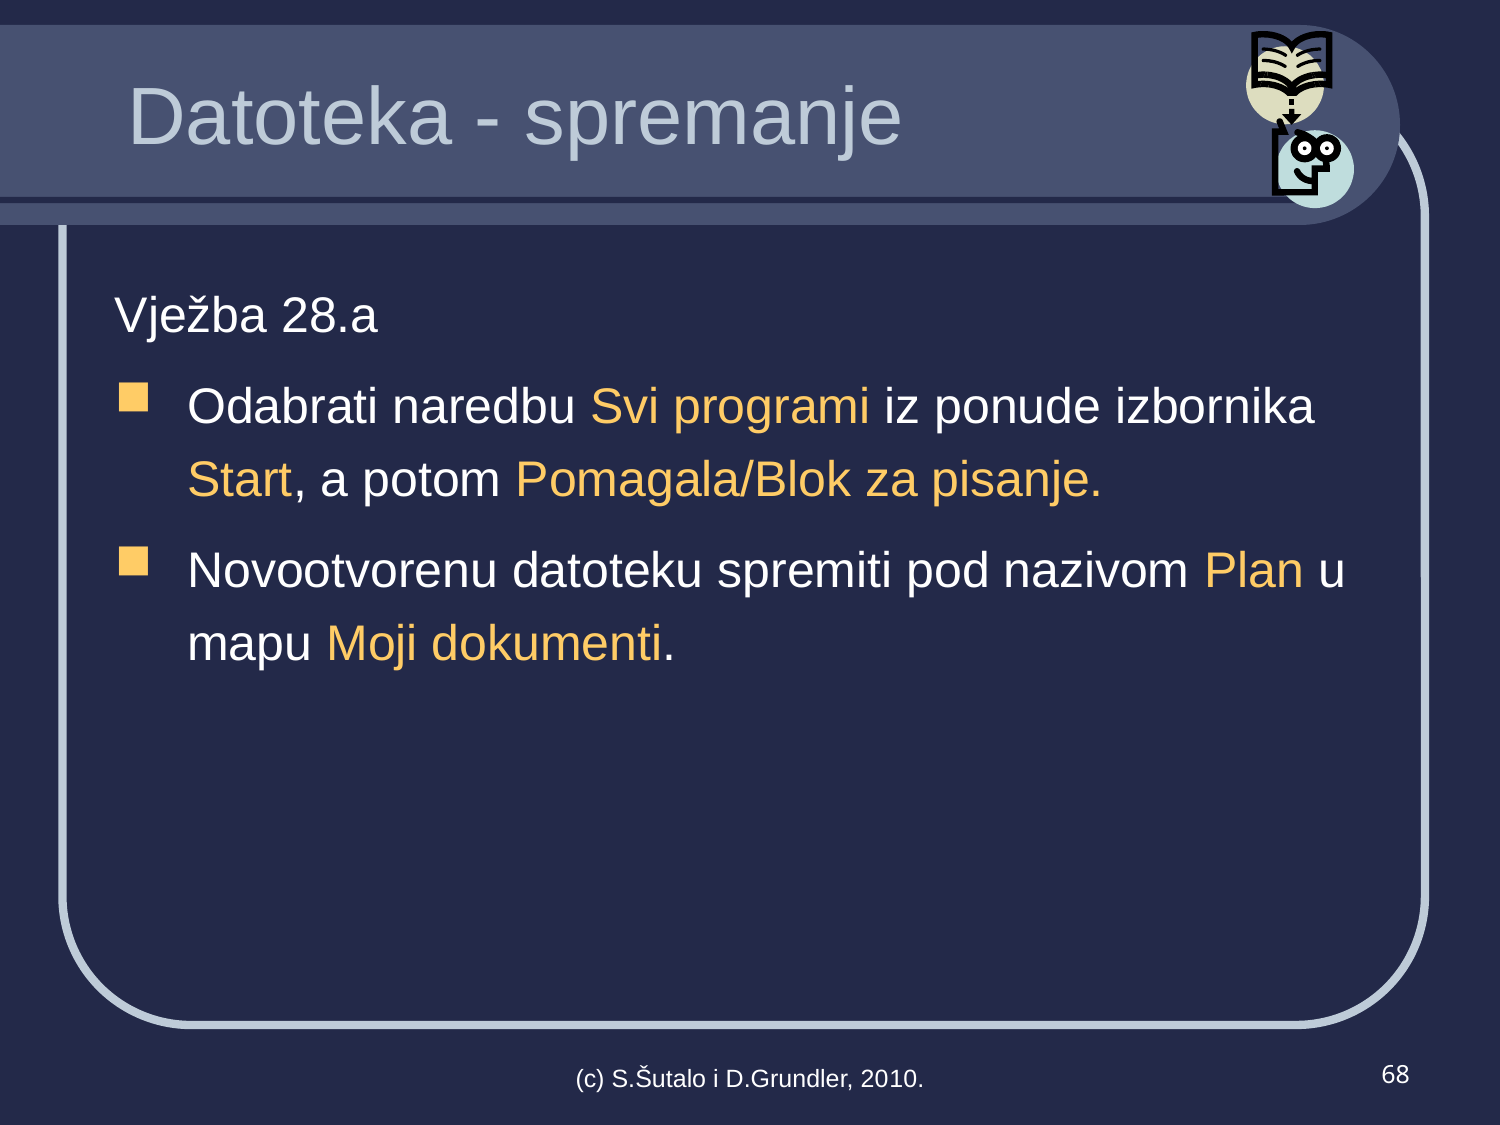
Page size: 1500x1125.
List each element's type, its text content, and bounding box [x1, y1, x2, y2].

slide_number 68 [1074, 1024, 1426, 1101]
picture [1245, 30, 1355, 209]
footer (c) S.Šutalo i D.Grundler, 2010. [512, 1024, 988, 1101]
list Vježba 28.a Odabrati naredbu Svi programi iz ponude izbornika Start, a potom Pomagala/Blok za pisanje. Novootvorenu datoteku spremiti pod nazivom Plan u mapu Moji dokumenti. [99, 262, 1401, 988]
title Datoteka - spremanje [111, 37, 1240, 188]
